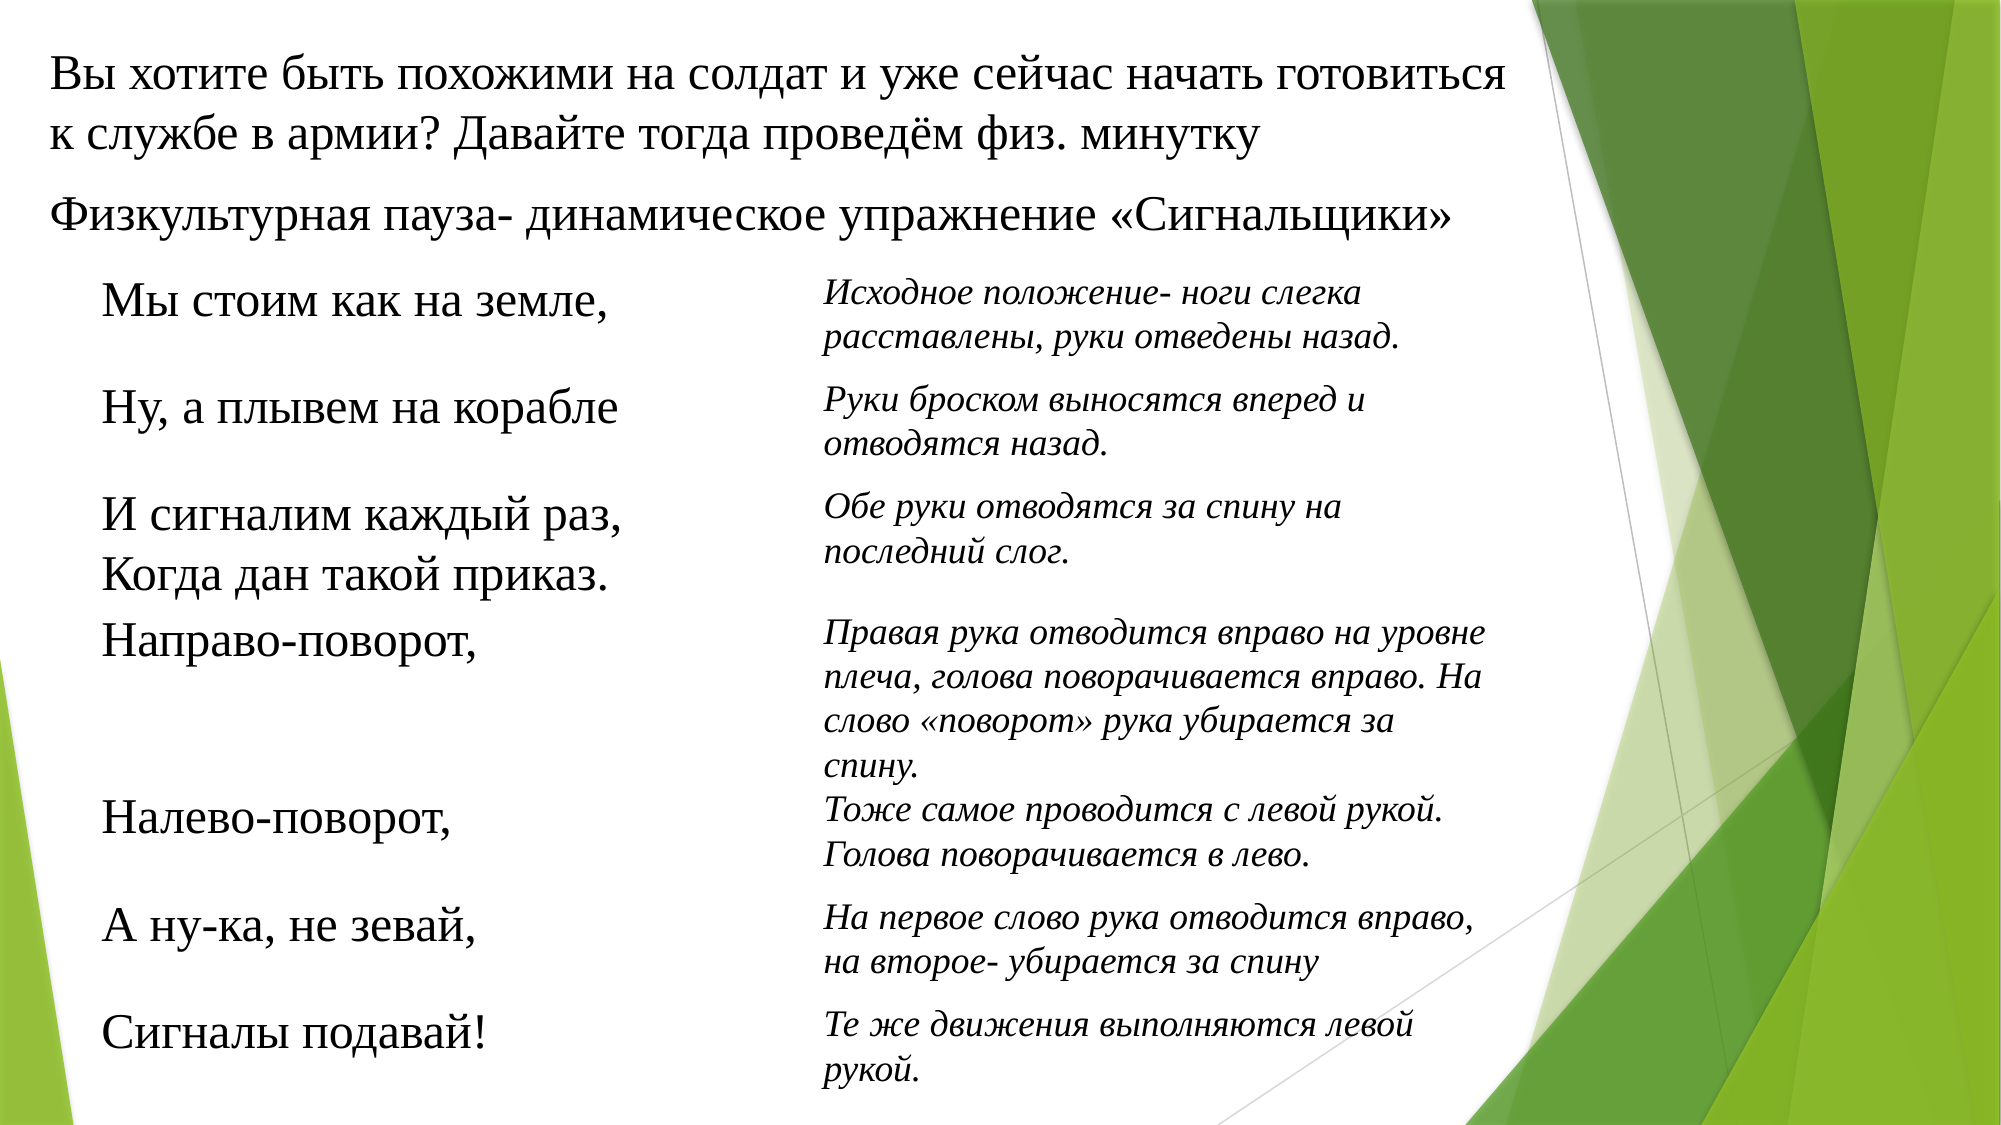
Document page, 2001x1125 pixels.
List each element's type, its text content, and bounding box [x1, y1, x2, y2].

table_header Мы стоим как на земле, [90, 268, 812, 375]
table_cell Правая рука отводится вправо на уровне плеча, голова поворачивается вправо. На слово «поворот» рука убирается за спину. [812, 608, 1505, 785]
list Вы хотите быть похожими на солдат и уже сейчас начать готовиться к службе в армии? Давайте тогда проведём физ. минутку Физкультурная пауза- динамическое упражнение «Сигнальщики» [34, 32, 1538, 790]
table_header Исходное положение- ноги слегка расставлены, руки отведены назад. [812, 268, 1505, 375]
table_cell А ну-ка, не зевай, [90, 893, 812, 1000]
table_cell Налево-поворот, [90, 785, 812, 893]
table_cell Направо-поворот, [90, 608, 812, 785]
table_cell Тоже самое проводится с левой рукой. Голова поворачивается в лево. [812, 785, 1505, 893]
table_cell Те же движения выполняются левой рукой. [812, 1000, 1505, 1108]
table_cell Обе руки отводятся за спину на последний слог. [812, 483, 1505, 608]
table_cell И сигналим каждый раз, Когда дан такой приказ. [90, 483, 812, 608]
table_cell Ну, а плывем на корабле [90, 375, 812, 483]
table_cell На первое слово рука отводится вправо, на второе- убирается за спину [812, 893, 1505, 1000]
table_cell Сигналы подавай! [90, 1000, 812, 1108]
table_cell Руки броском выносятся вперед и отводятся назад. [812, 375, 1505, 483]
